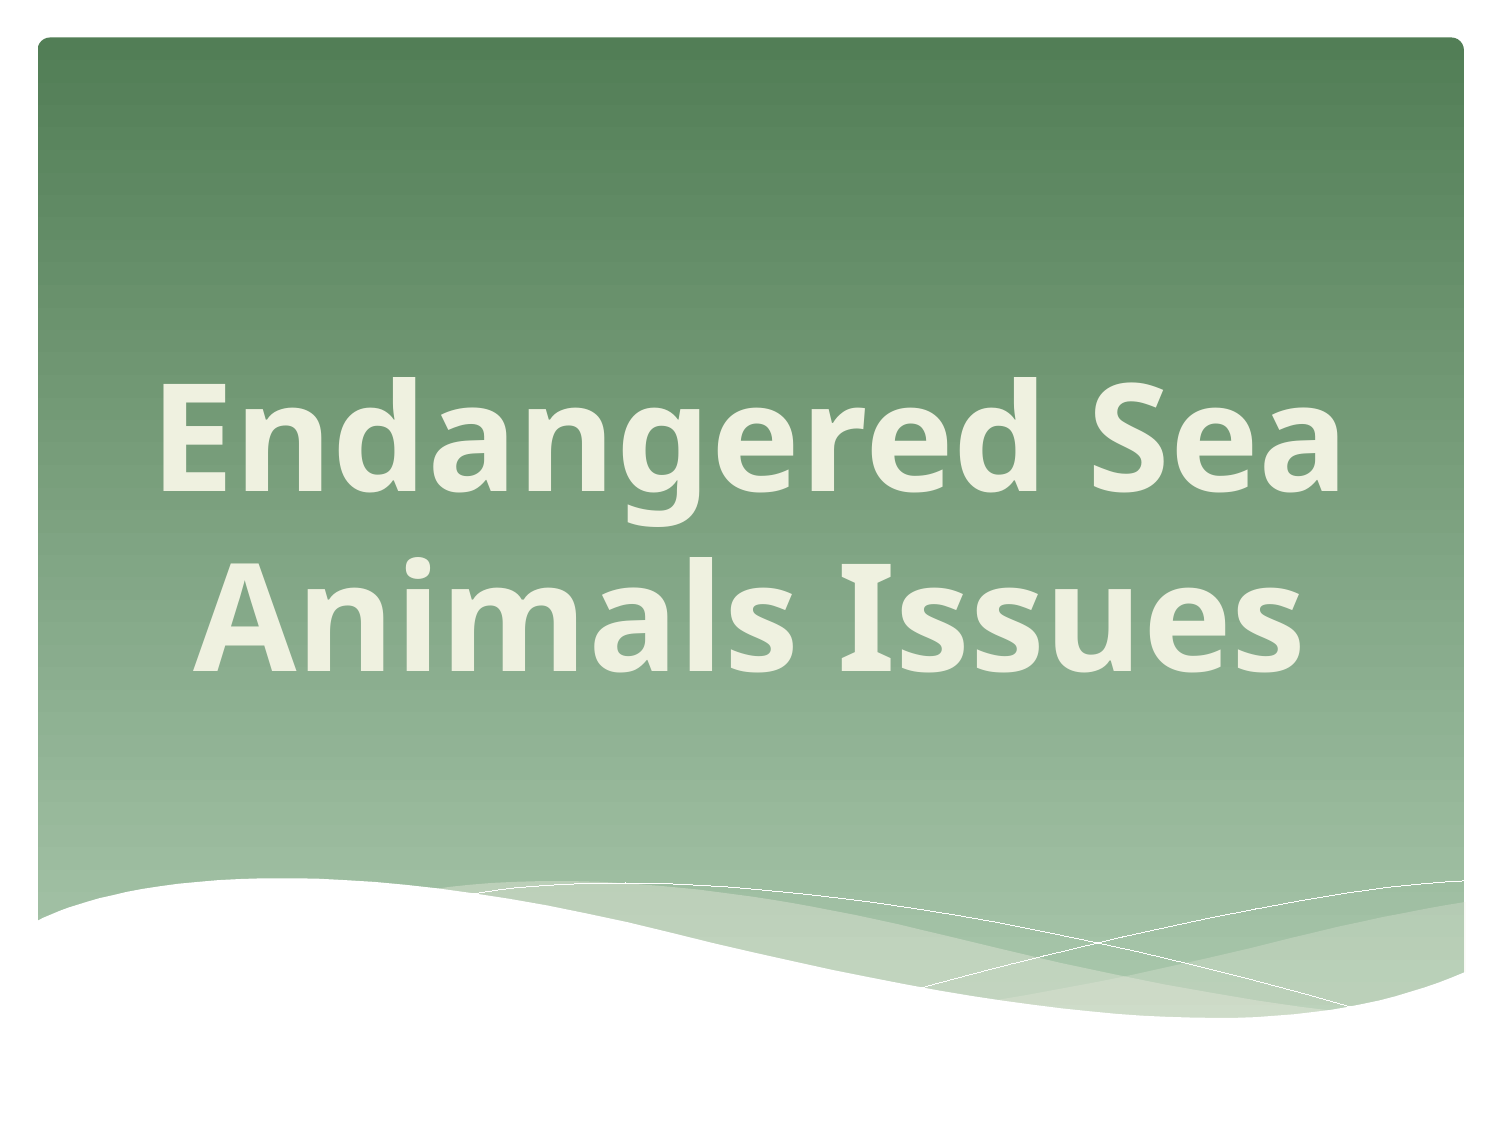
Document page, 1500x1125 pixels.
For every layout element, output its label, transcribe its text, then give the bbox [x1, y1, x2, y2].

title Endangered Sea Animals Issues [112, 416, 1388, 709]
